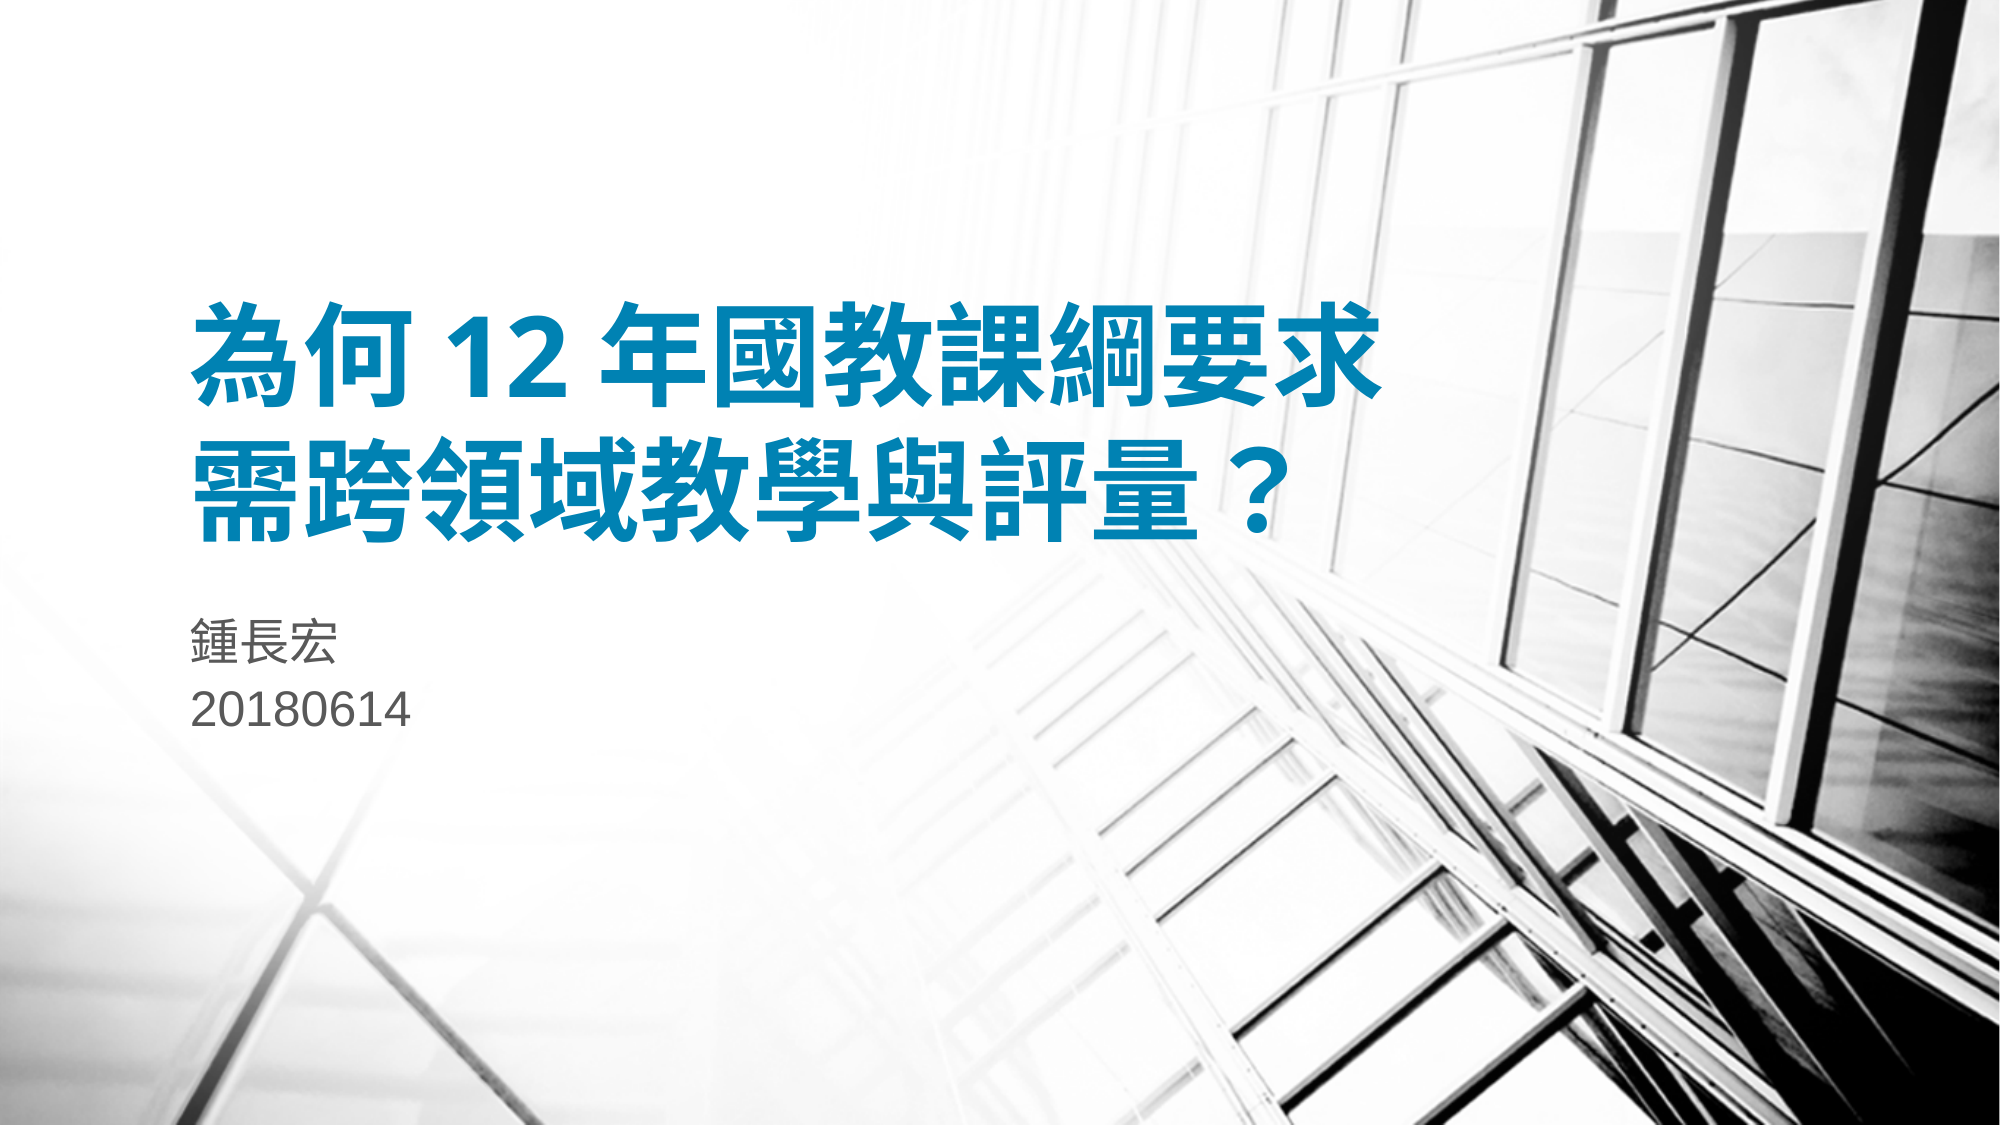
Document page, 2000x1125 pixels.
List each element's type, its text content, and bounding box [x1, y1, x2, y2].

subtitle 鍾長宏 20180614 [174, 609, 1000, 788]
title 為何12年國教課綱要求需跨領域教學與評量？ [174, 149, 1484, 563]
picture [0, 0, 2000, 1125]
